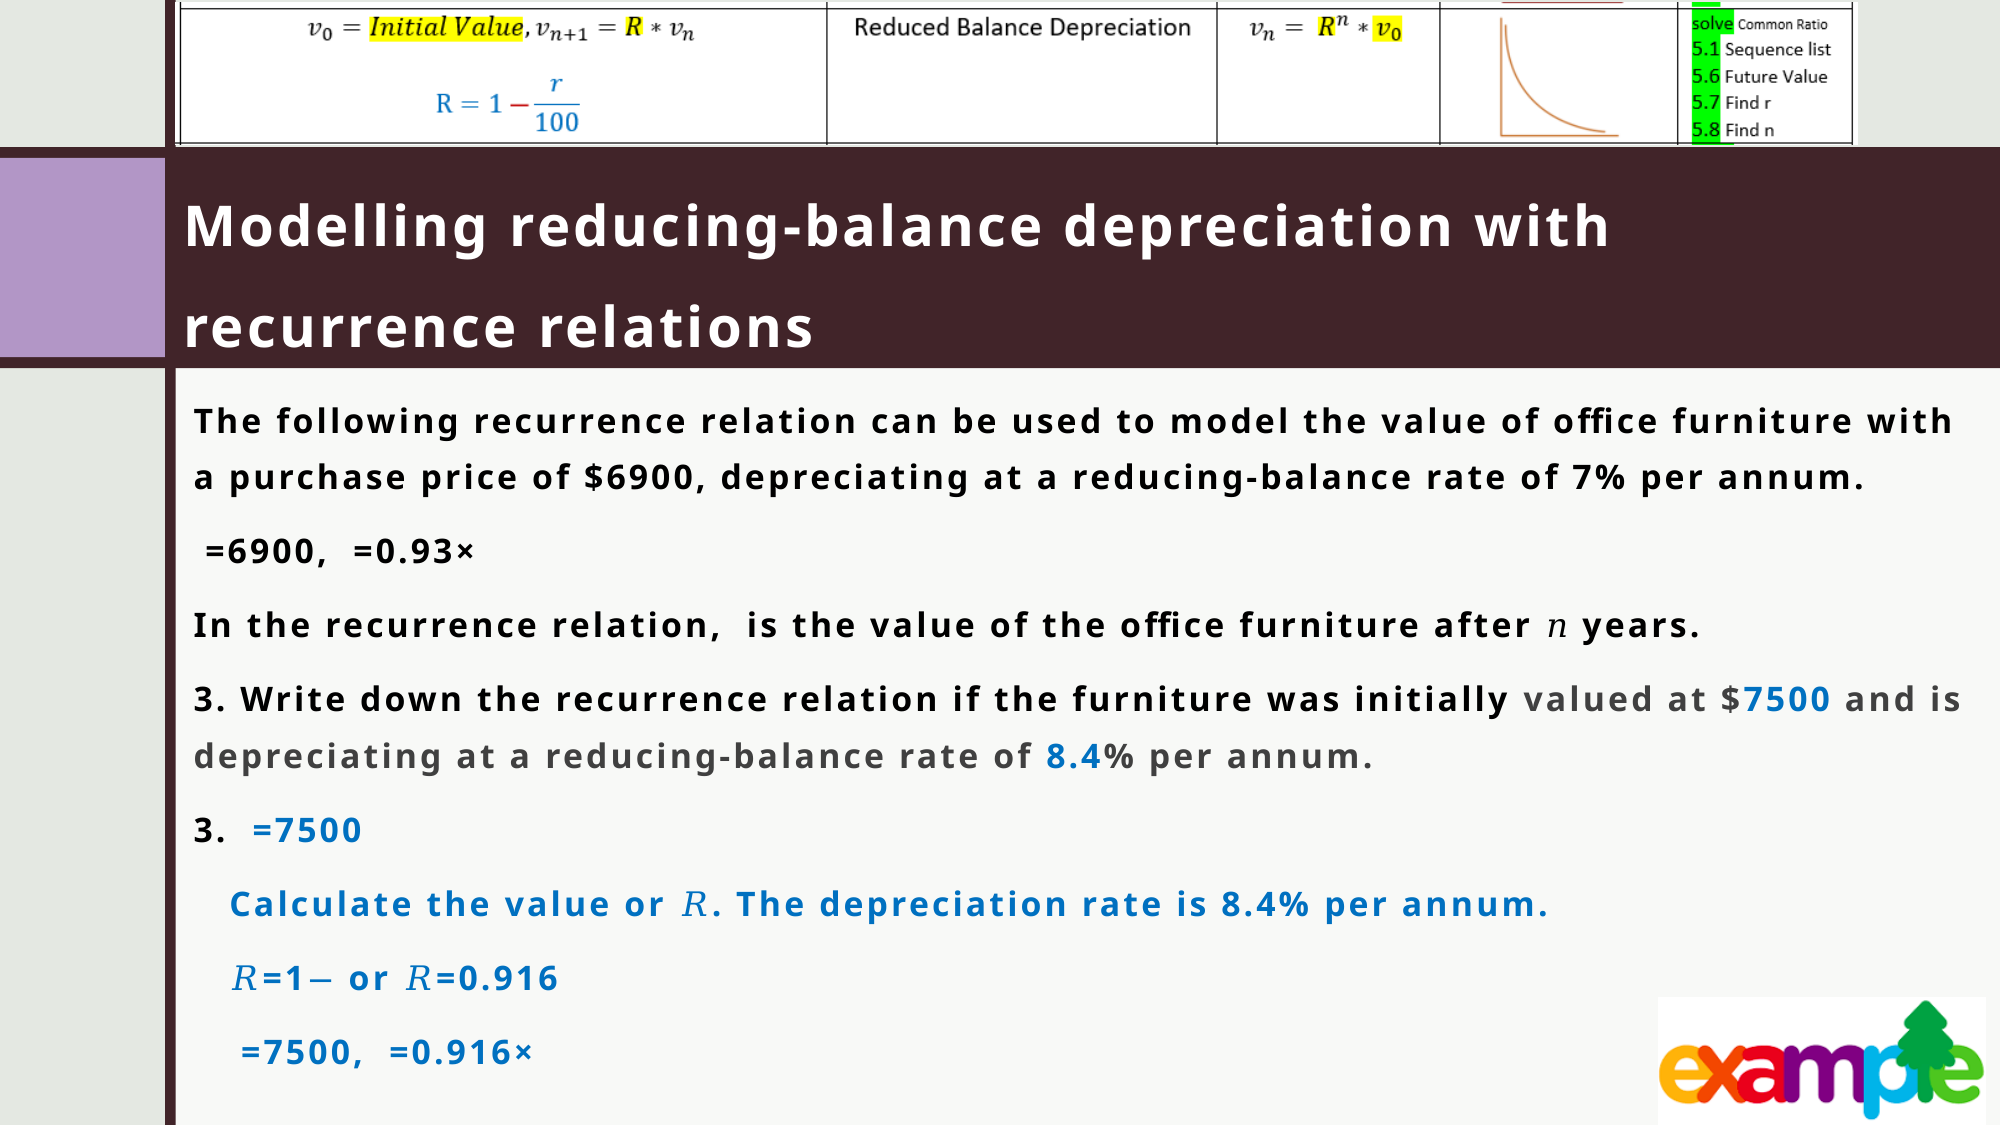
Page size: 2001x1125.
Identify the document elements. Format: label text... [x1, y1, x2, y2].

text_box [177, 0, 2000, 146]
text_box [0, 157, 164, 358]
text_box [0, 369, 164, 1125]
picture [175, 2, 1858, 145]
picture [1657, 997, 1986, 1125]
text_box [0, 0, 164, 146]
text_box [164, 0, 177, 1125]
text_box [177, 369, 2000, 1125]
title Modelling reducing-balance depreciation with recurrence relations [177, 171, 1939, 341]
text_box [0, 358, 164, 369]
text_box [177, 146, 2000, 369]
text_box [0, 146, 164, 157]
